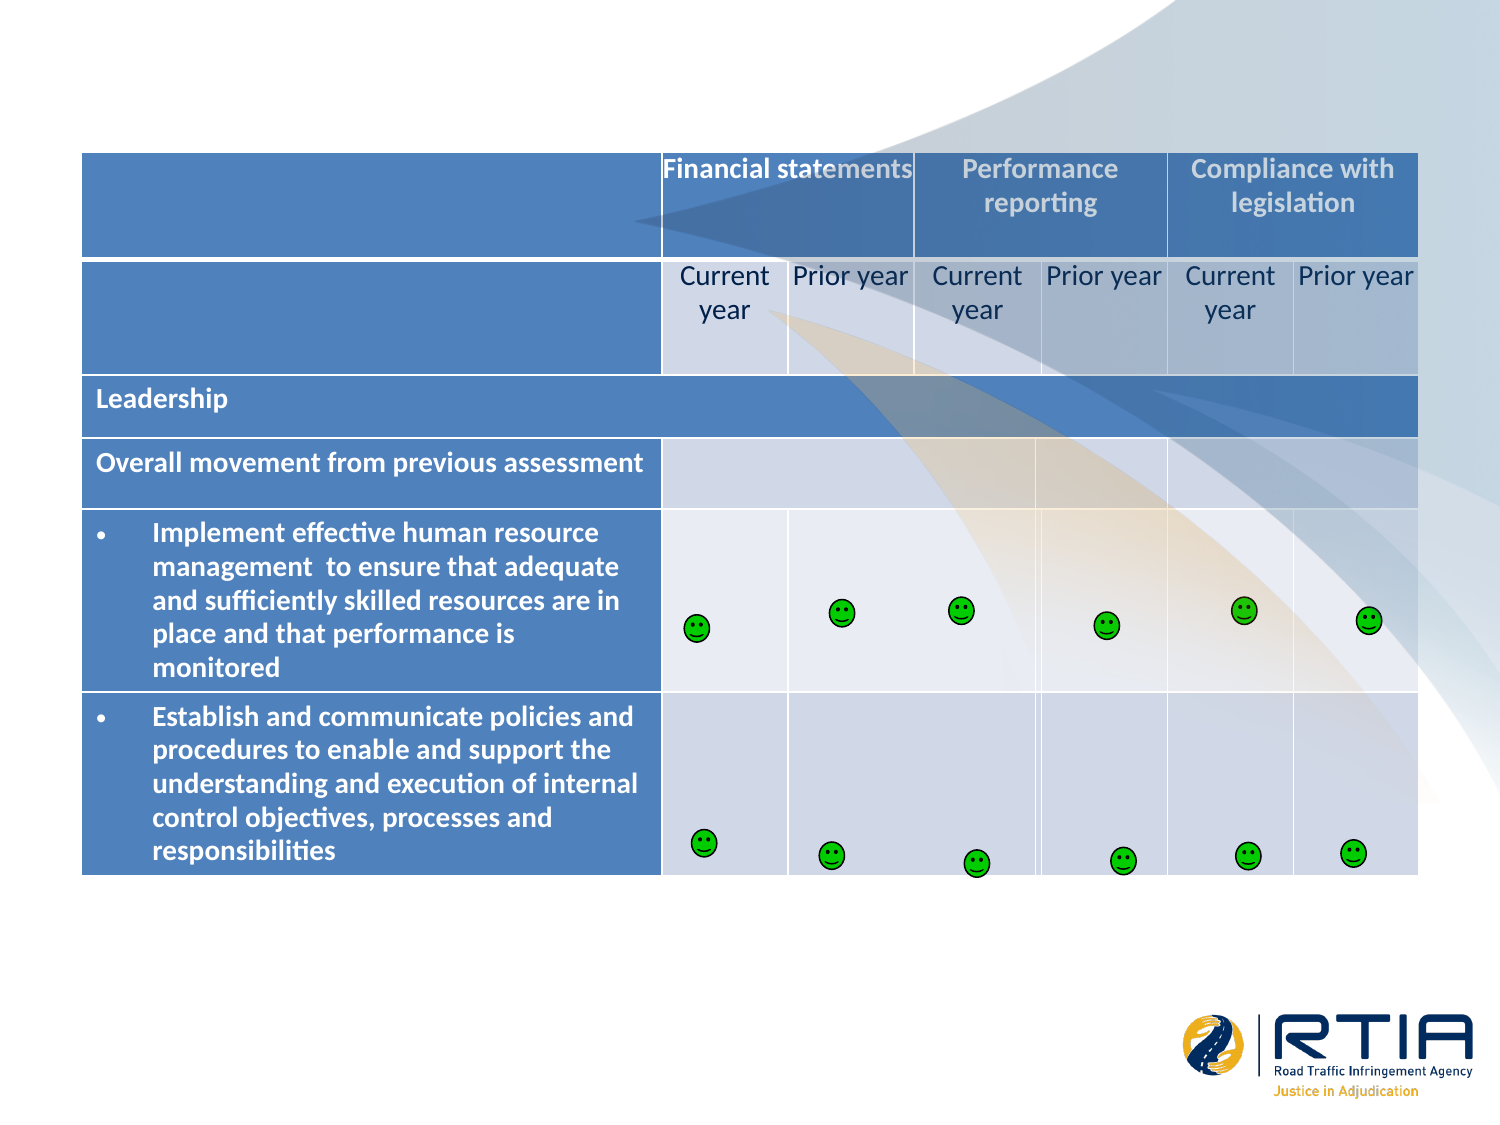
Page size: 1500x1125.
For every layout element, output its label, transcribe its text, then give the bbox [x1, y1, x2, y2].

table_cell [663, 814, 787, 875]
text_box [1340, 839, 1367, 868]
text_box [818, 841, 845, 870]
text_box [691, 829, 718, 858]
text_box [1235, 842, 1262, 870]
table_cell Leadership [82, 376, 628, 437]
table_cell [1042, 814, 1167, 875]
table_cell [1294, 814, 1418, 872]
table_cell Establish and communicate policies and procedures to enable and support the understanding and execution of internal control objectives, processes and responsibilities [82, 693, 661, 875]
table_cell [1168, 814, 1293, 872]
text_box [964, 849, 990, 878]
picture [633, 0, 1500, 806]
table_header [82, 153, 628, 257]
table_cell [1036, 814, 1041, 875]
picture [1082, 873, 1500, 1125]
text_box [1110, 847, 1137, 872]
table_cell Overall movement from previous assessment [82, 439, 628, 508]
table_cell [789, 814, 1035, 875]
table_cell Implement effective human resource management to ensure that adequate and sufficiently skilled resources are in place and that performance is monitored [82, 510, 628, 691]
table_cell [82, 262, 628, 374]
